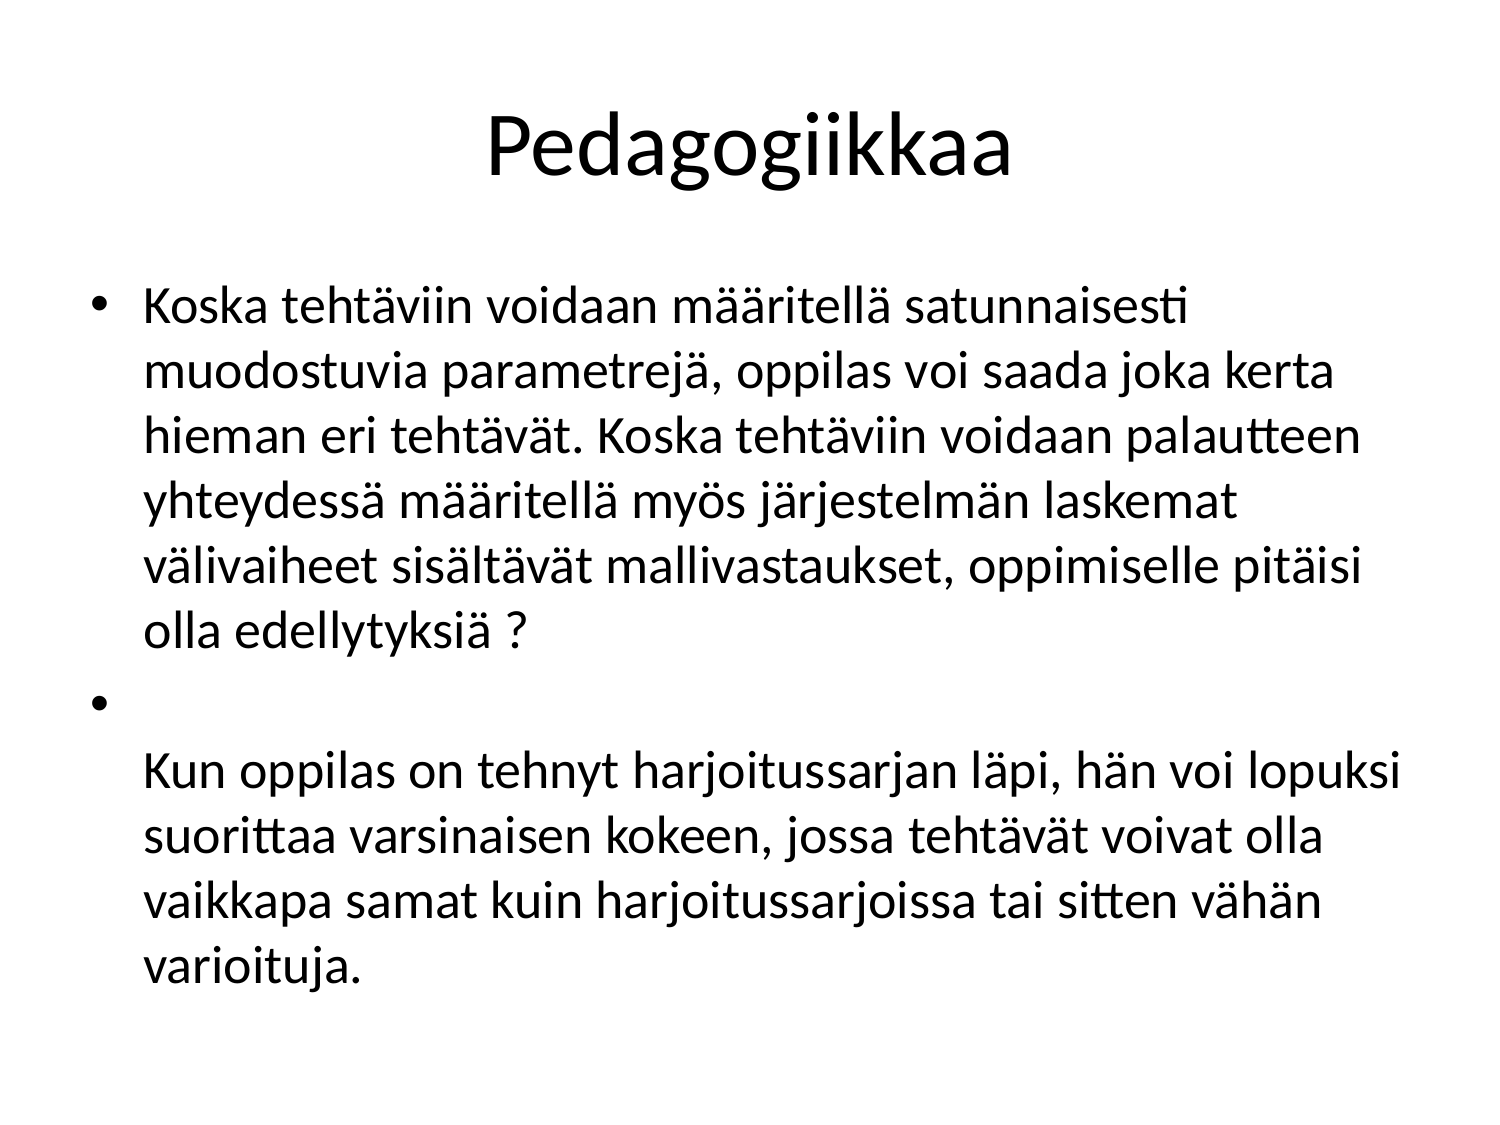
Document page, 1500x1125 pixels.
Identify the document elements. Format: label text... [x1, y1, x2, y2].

title Pedagogiikkaa [75, 45, 1425, 233]
list Koska tehtäviin voidaan määritellä satunnaisesti muodostuvia parametrejä, oppilas voi saada joka kerta hieman eri tehtävät. Koska tehtäviin voidaan palautteen yhteydessä määritellä myös järjestelmän laskemat välivaiheet sisältävät mallivastaukset, oppimiselle pitäisi olla edellytyksiä ? Kun oppilas on tehnyt harjoitussarjan läpi, hän voi lopuksi suorittaa varsinaisen kokeen, jossa tehtävät voivat olla vaikkapa samat kuin harjoitussarjoissa tai sitten vähän varioituja. [75, 262, 1425, 1005]
